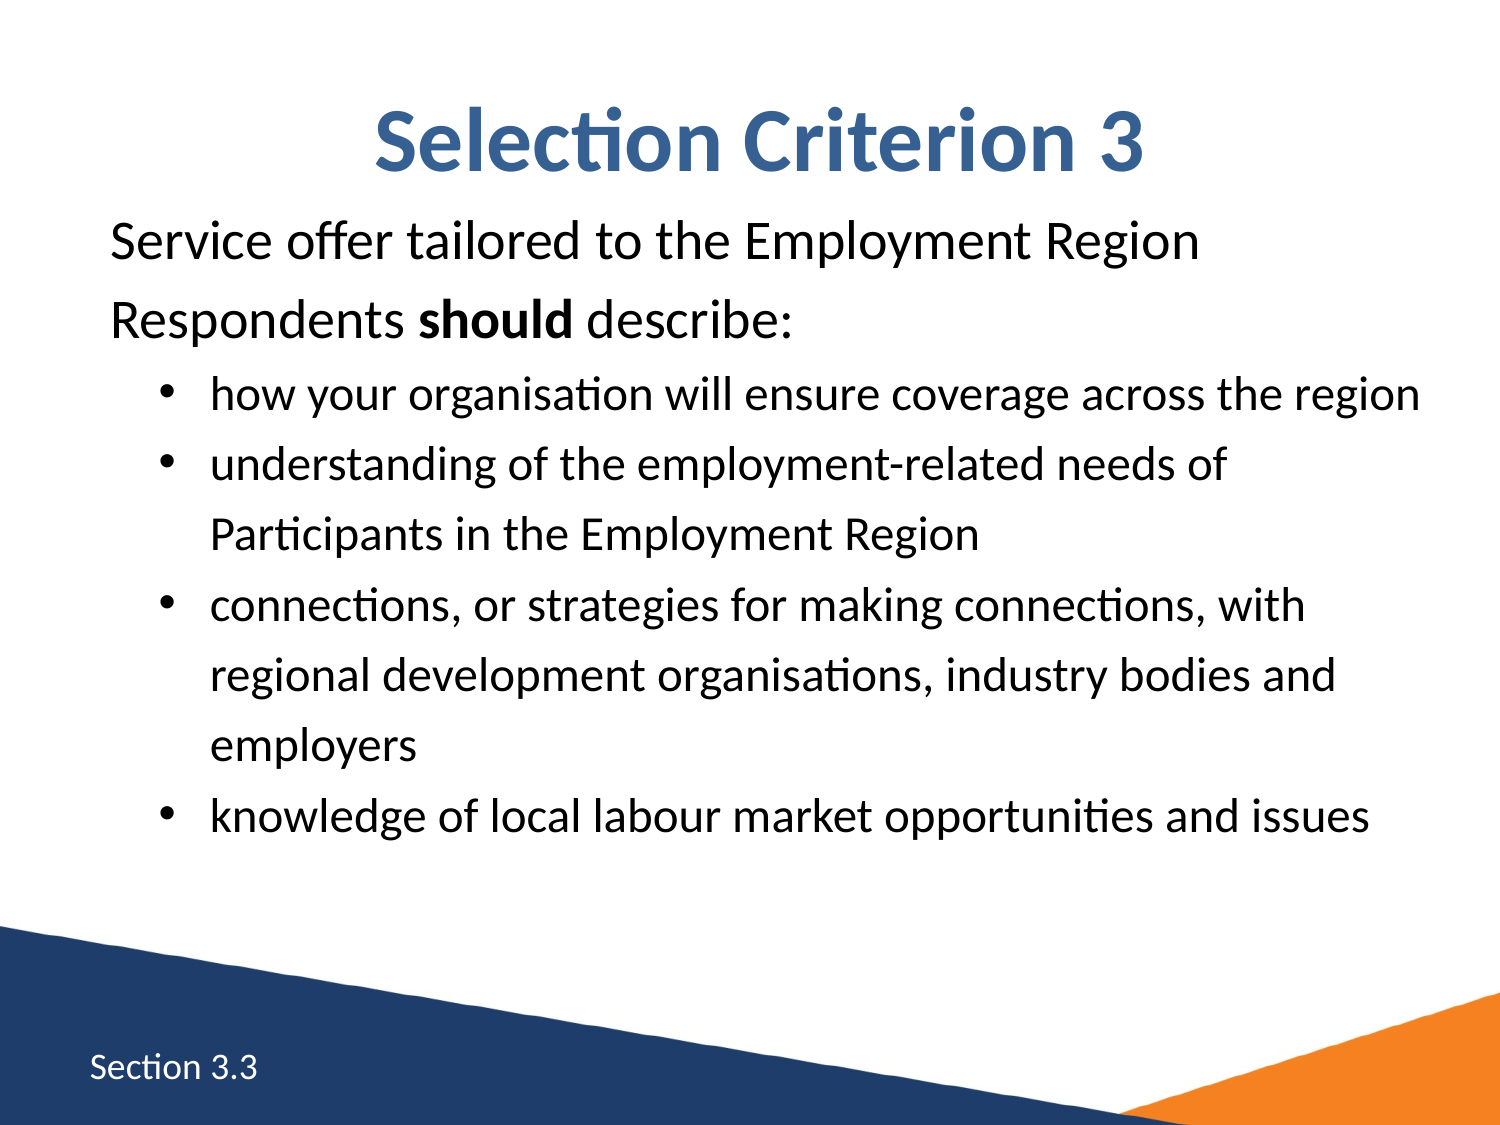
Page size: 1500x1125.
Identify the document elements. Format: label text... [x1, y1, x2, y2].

text_box Section 3.3 [75, 1034, 388, 1095]
picture [0, 0, 1500, 1125]
title Selection Criterion 3 [75, 41, 1425, 229]
list Service offer tailored to the Employment Region Respondents should describe: how your organisation will ensure coverage across the region understanding of the employment-related needs of Participants in the Employment Region connections, or strategies for making connections, with regional development organisations, industry bodies and employers knowledge of local labour market opportunities and issues [95, 196, 1446, 944]
